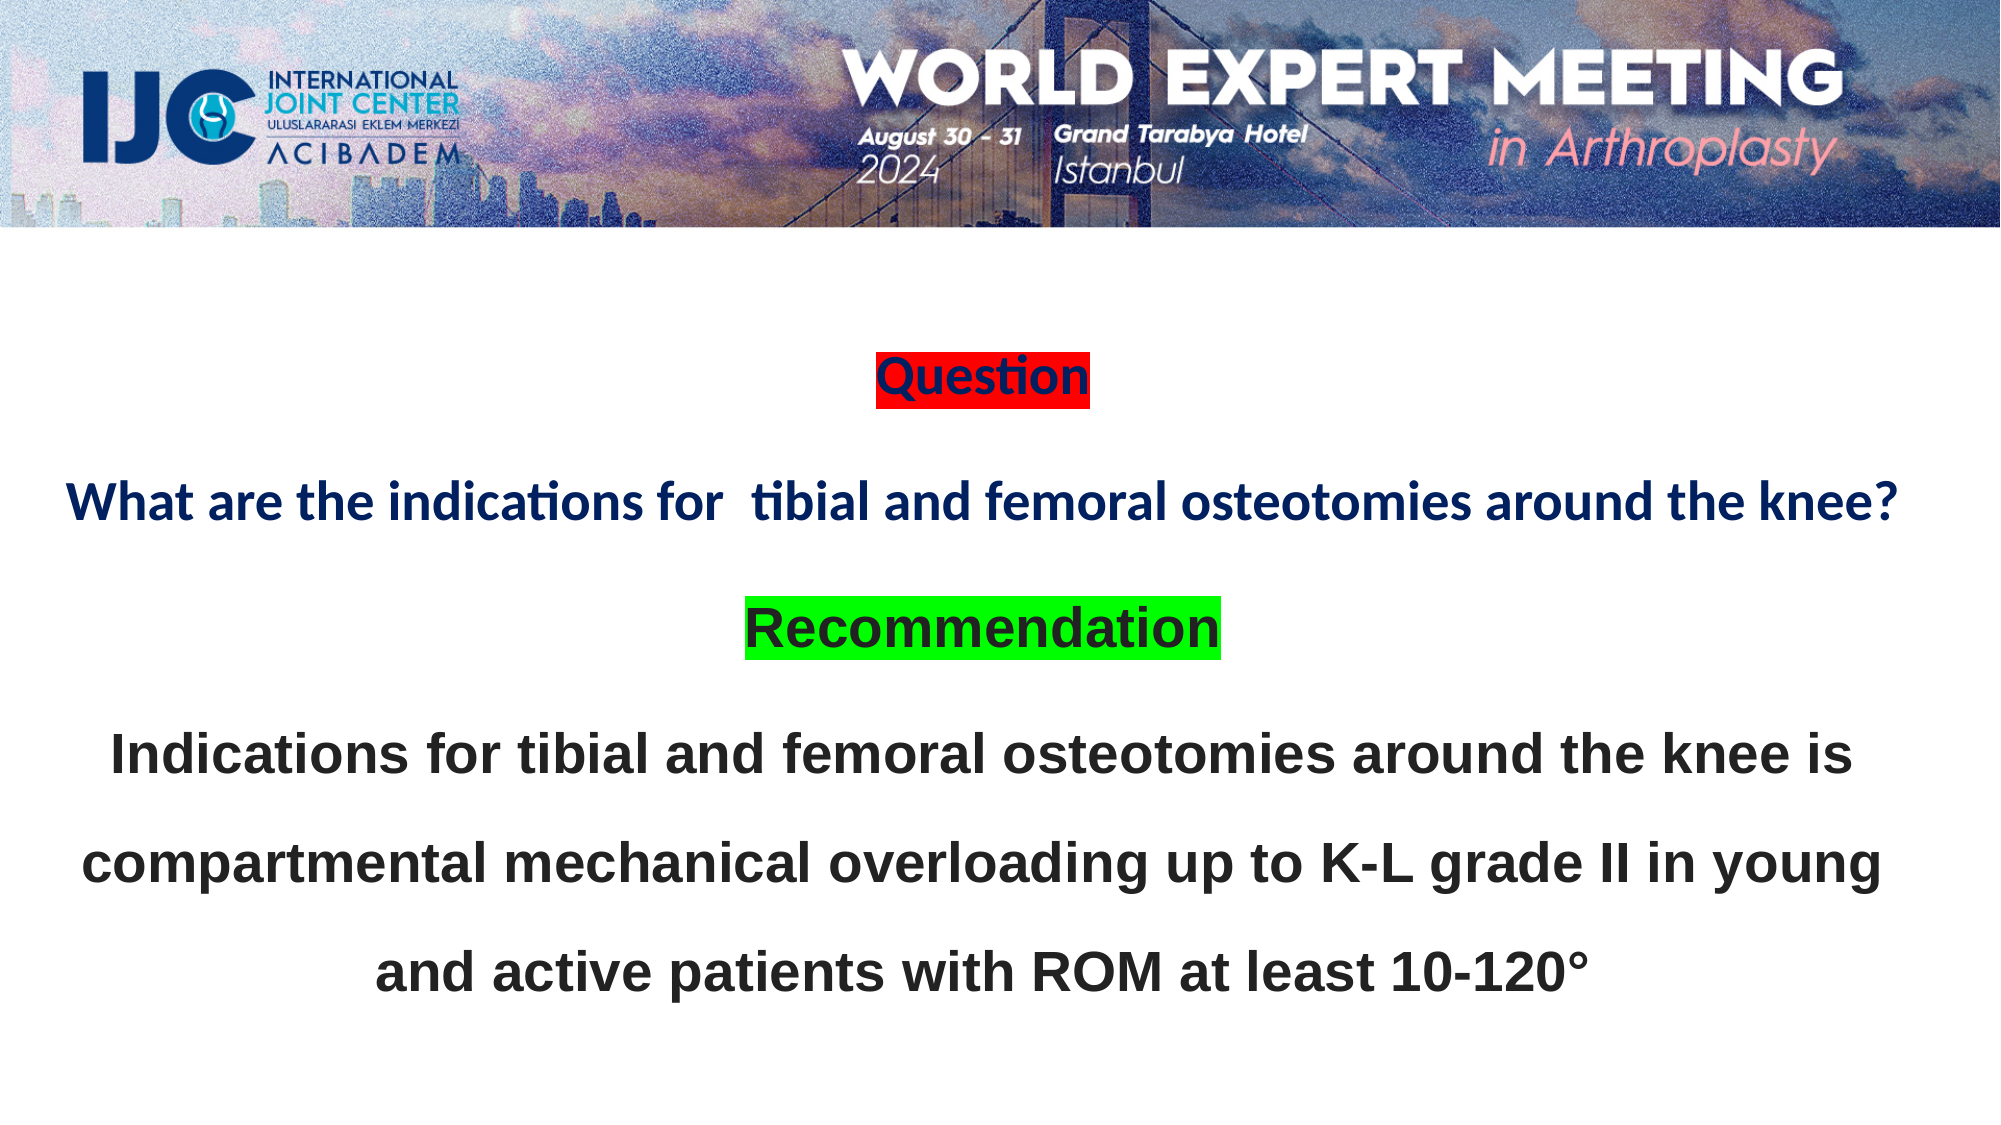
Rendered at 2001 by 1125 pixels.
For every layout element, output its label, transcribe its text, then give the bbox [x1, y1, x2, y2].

picture [0, 0, 2000, 1125]
subtitle Question What are the indications for tibial and femoral osteotomies around the knee? Recommendation Indications for tibial and femoral osteotomies around the knee is compartmental mechanical overloading up to K-L grade II in young and active patients with ROM at least 10-120° [46, 289, 1920, 1033]
